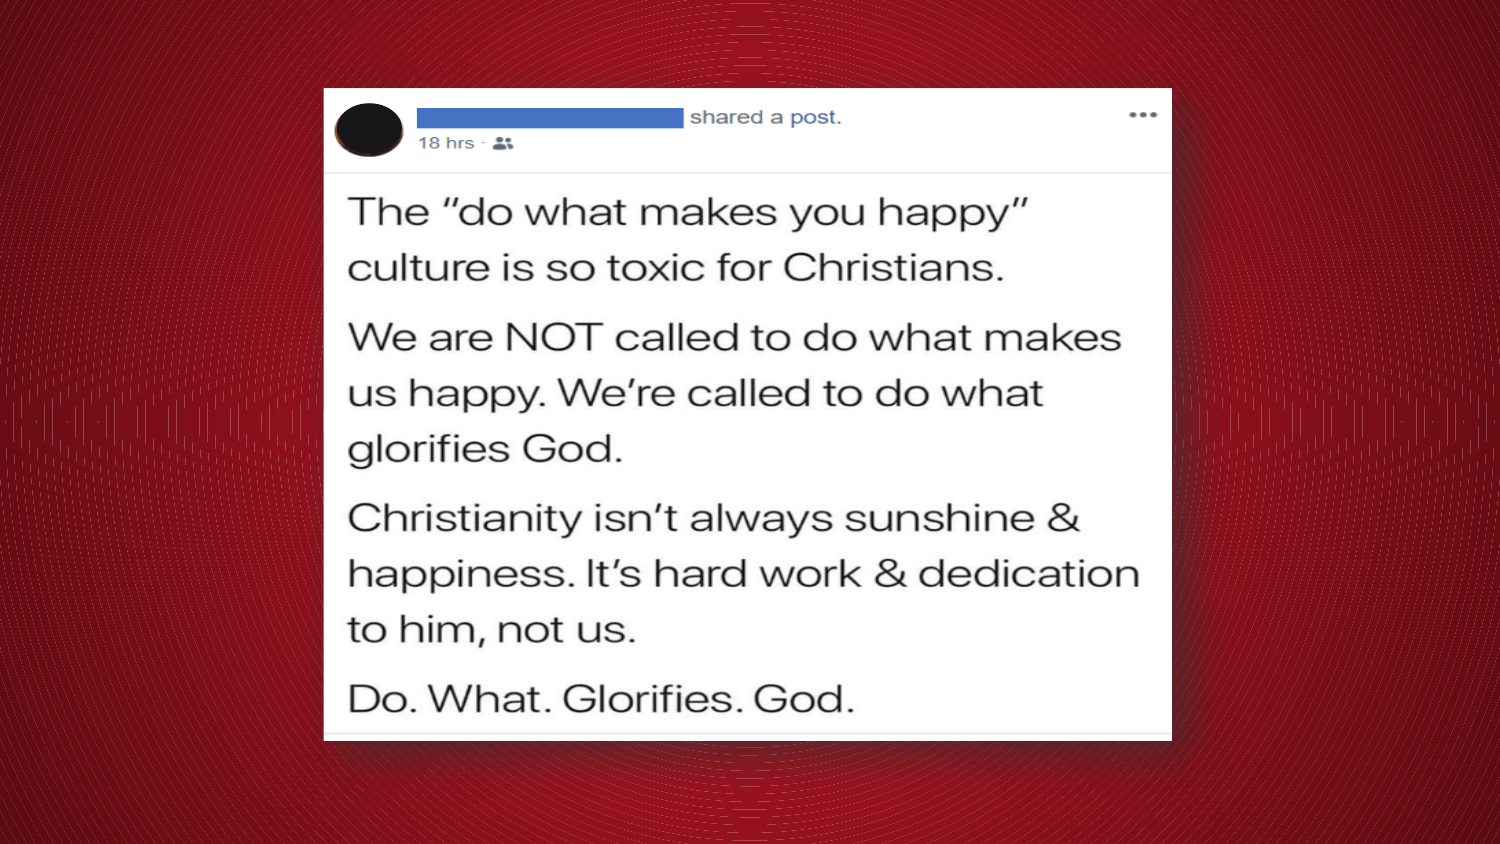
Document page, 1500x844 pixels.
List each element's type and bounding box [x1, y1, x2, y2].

text_box [323, 88, 1172, 741]
